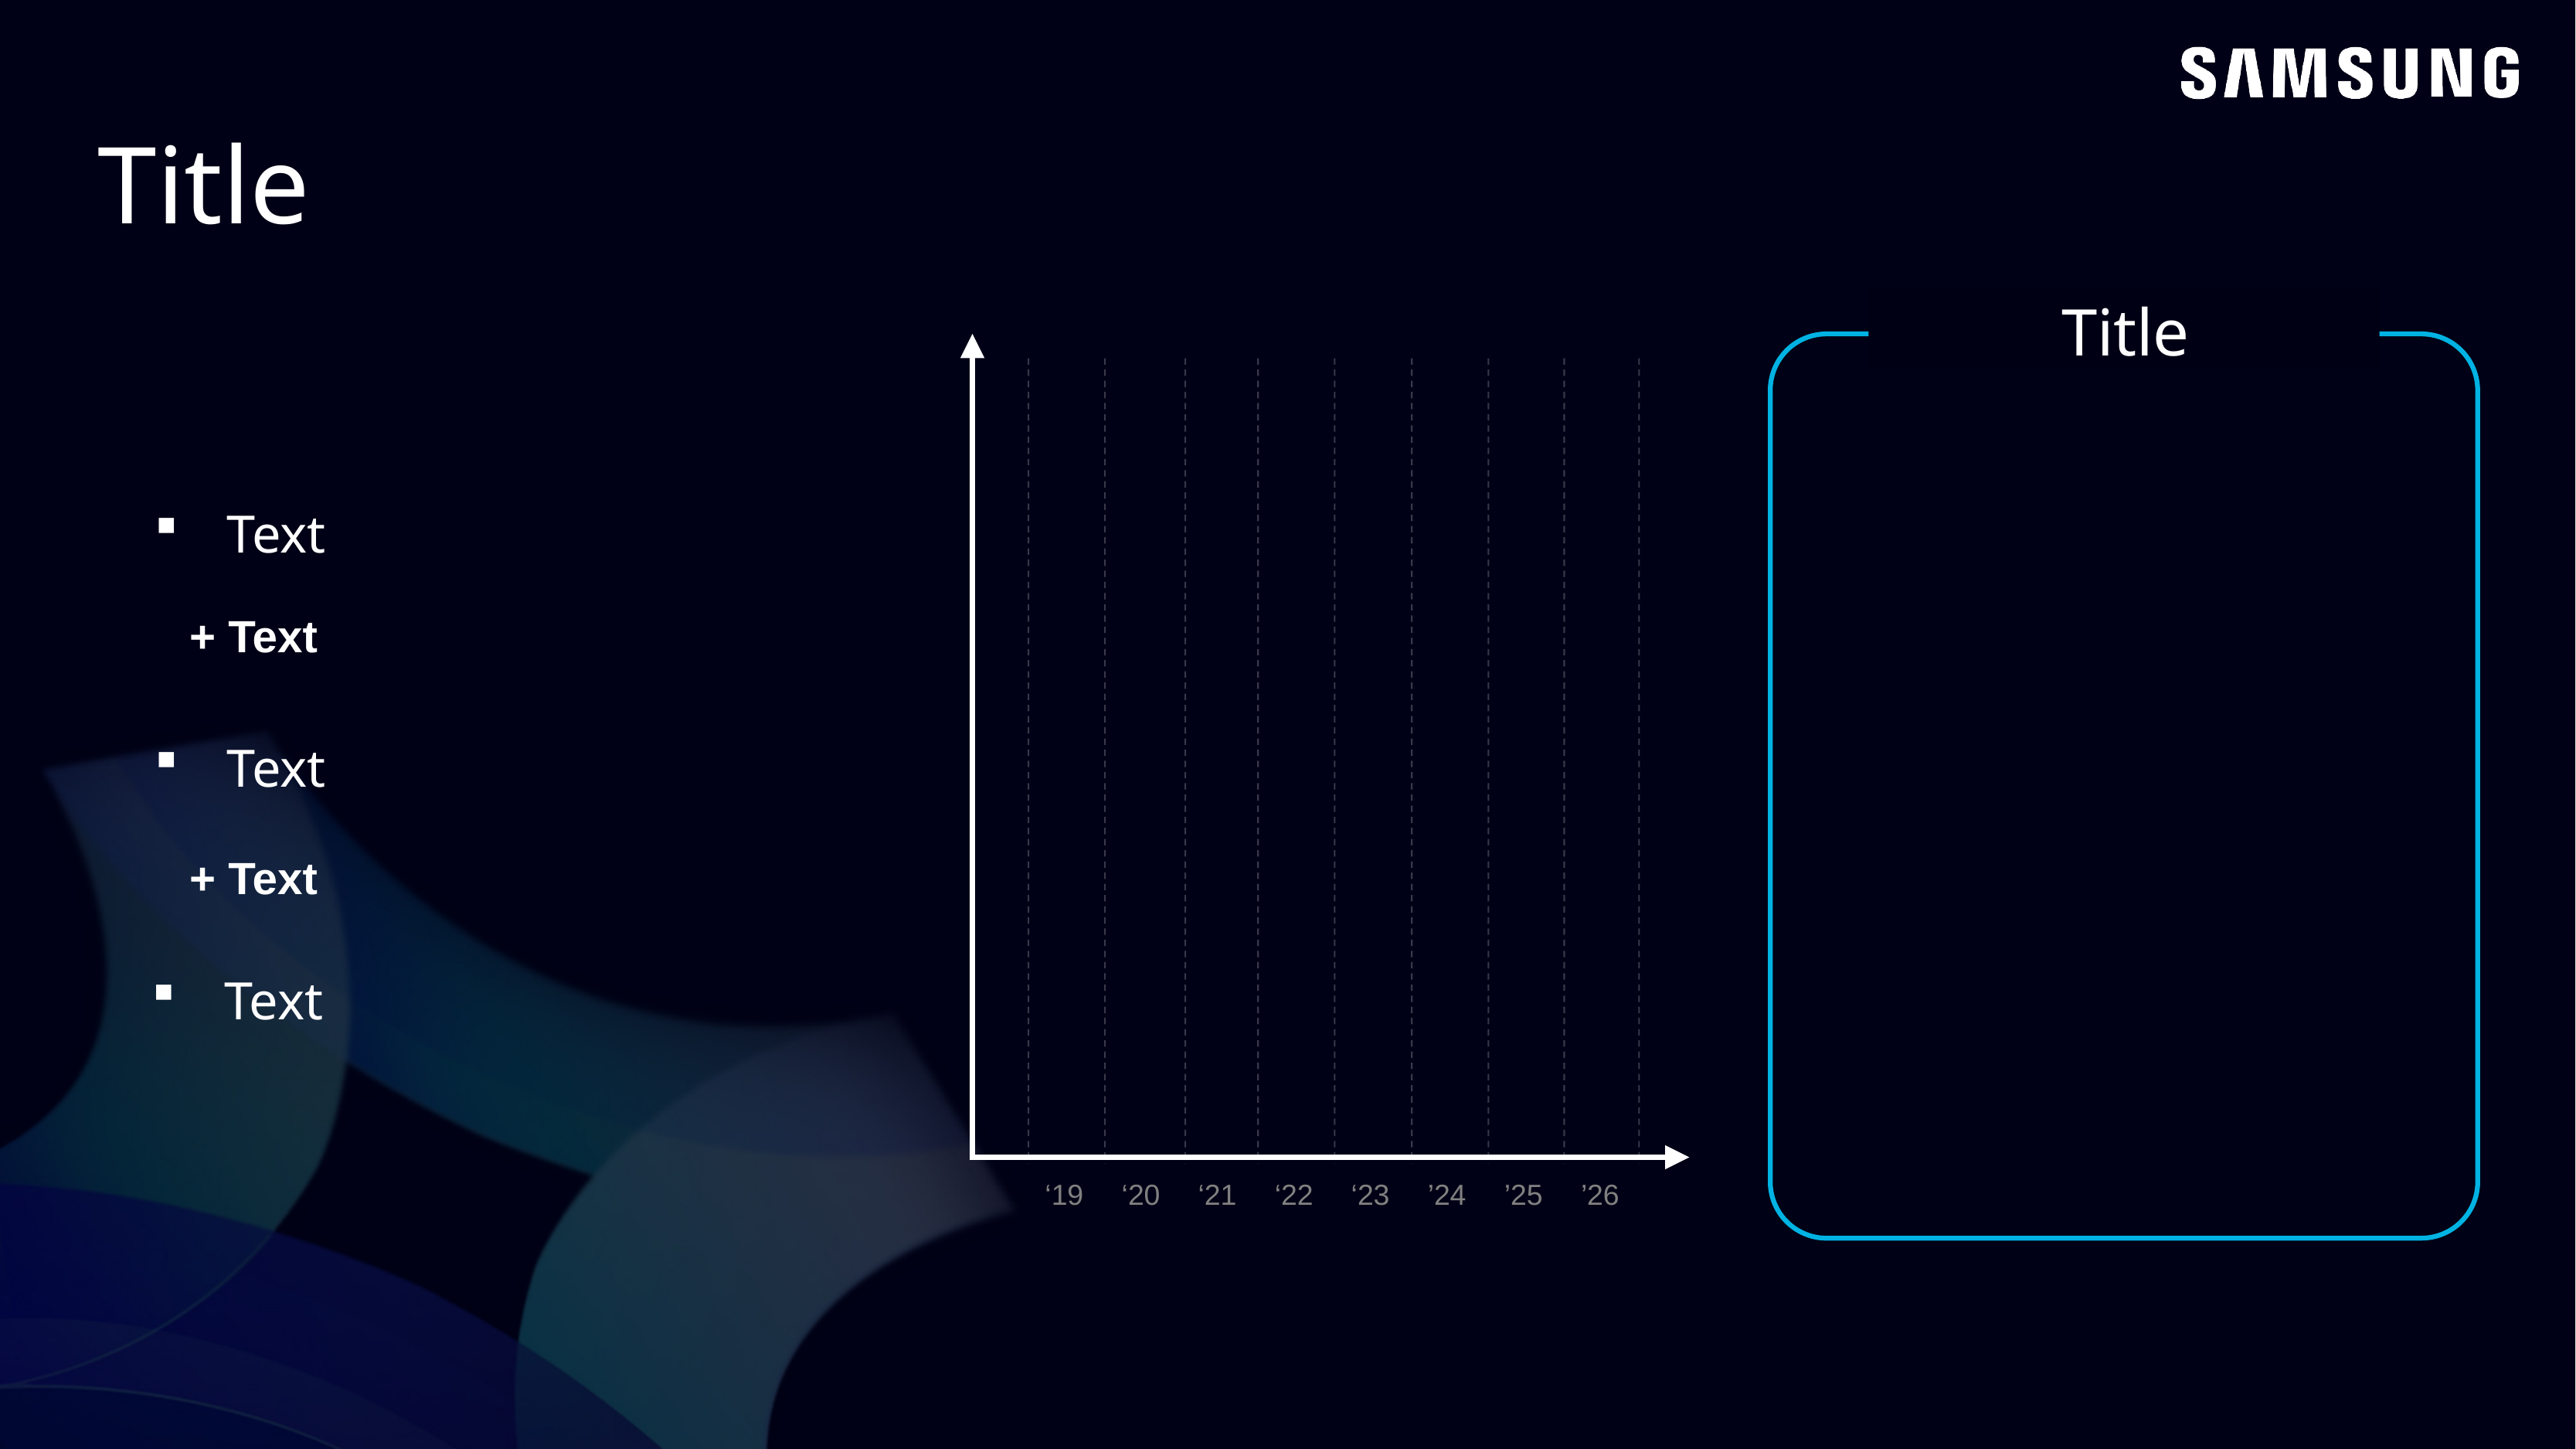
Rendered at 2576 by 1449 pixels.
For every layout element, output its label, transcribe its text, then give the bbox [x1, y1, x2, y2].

text_box Text [140, 962, 803, 1110]
picture [0, 0, 2576, 1449]
text_box ‘22 [1260, 1170, 1327, 1217]
text_box + Text [178, 580, 869, 713]
text_box ’26 [1567, 1170, 1633, 1217]
text_box ’25 [1490, 1170, 1557, 1217]
text_box Text [143, 495, 805, 643]
text_box + Text [178, 821, 869, 955]
text_box ‘20 [1107, 1170, 1174, 1217]
text_box ‘21 [1184, 1170, 1251, 1217]
text_box ‘19 [1031, 1170, 1098, 1217]
text_box Title [1868, 288, 2380, 369]
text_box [972, 333, 1690, 1161]
text_box Text [143, 730, 805, 877]
text_box ‘23 [1337, 1170, 1404, 1217]
text_box ’24 [1413, 1170, 1480, 1217]
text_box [1028, 358, 1640, 1164]
text_box [1770, 334, 2478, 1239]
text_box Title [86, 126, 2497, 269]
